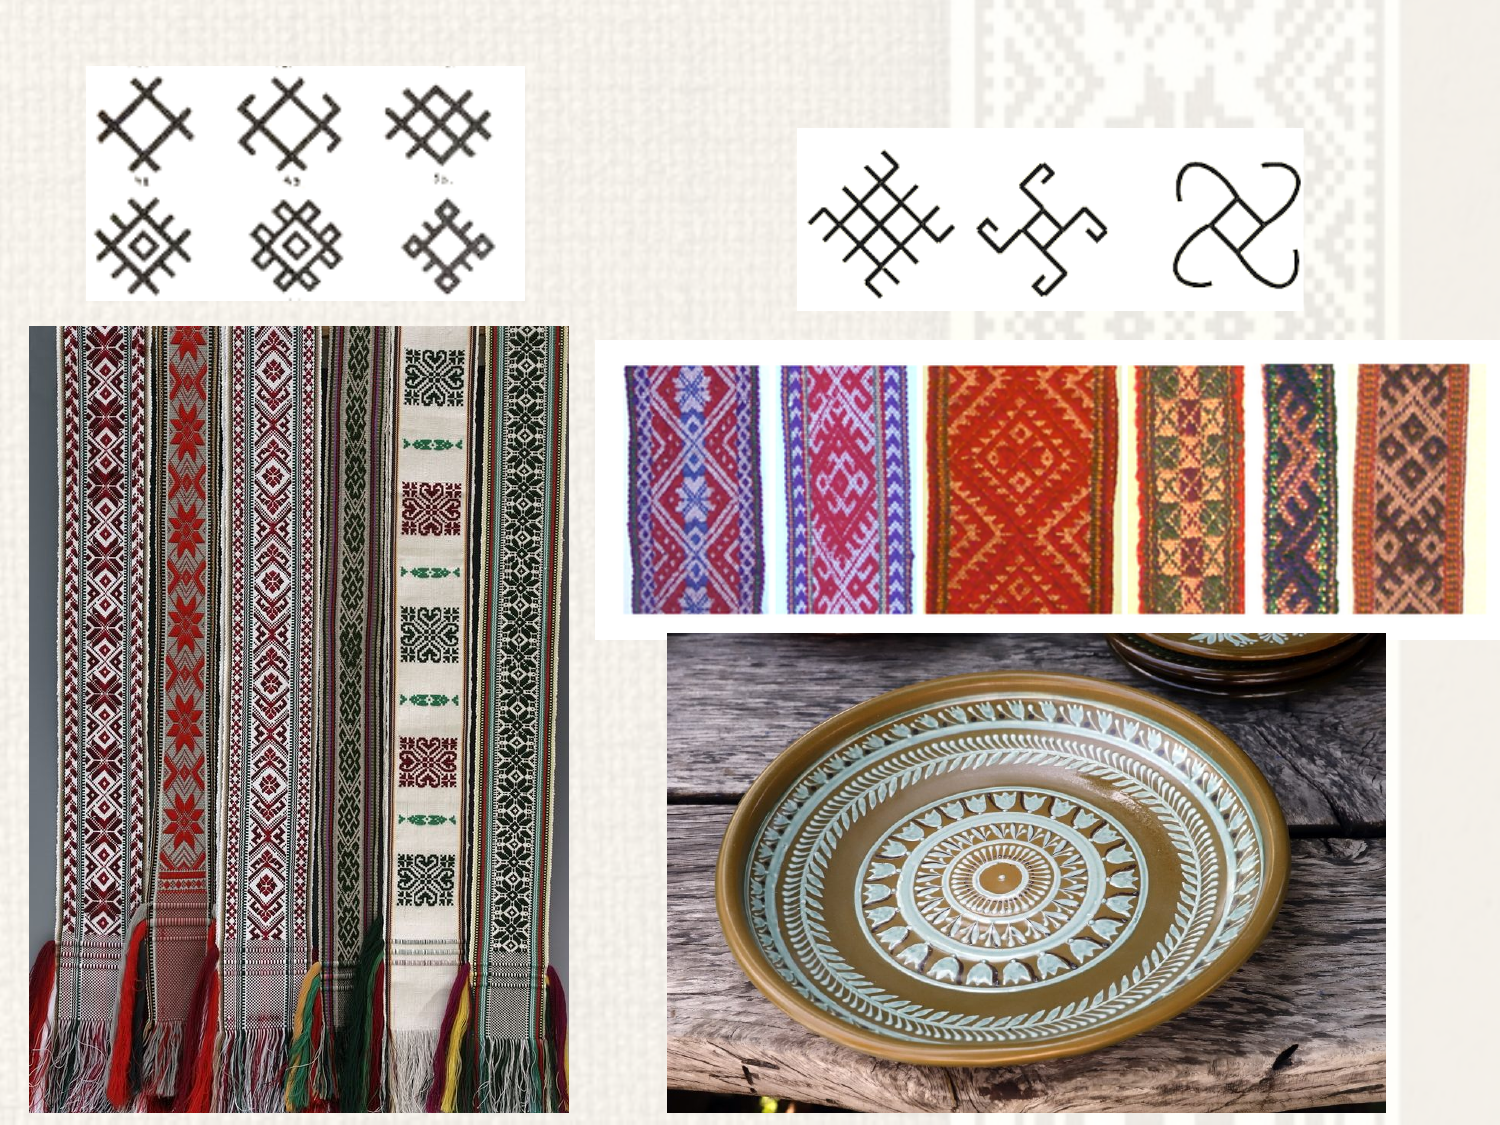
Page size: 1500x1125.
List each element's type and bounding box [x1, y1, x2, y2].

picture [796, 127, 1304, 312]
picture [86, 66, 525, 302]
picture [29, 326, 569, 1114]
picture [595, 340, 1500, 1114]
